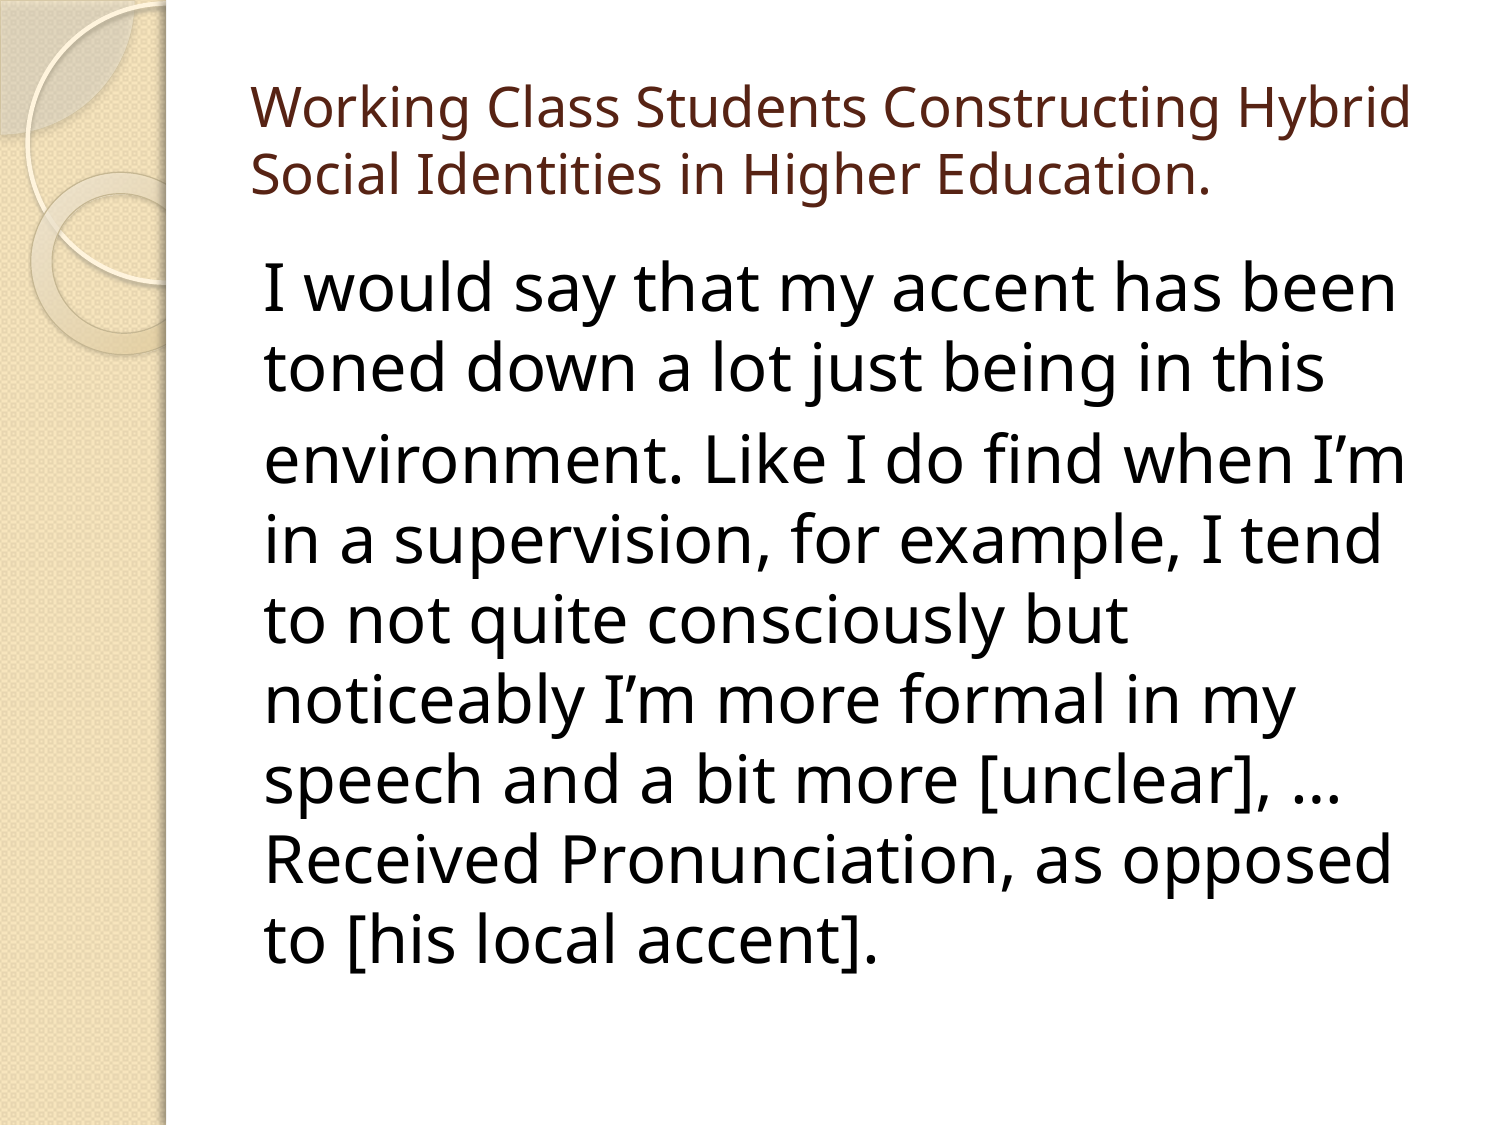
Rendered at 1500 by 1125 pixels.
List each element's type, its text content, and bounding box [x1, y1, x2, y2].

list I would say that my accent has been toned down a lot just being in this environment. Like I do find when I’m in a supervision, for example, I tend to not quite consciously but noticeably I’m more formal in my speech and a bit more [unclear], … Received Pronunciation, as opposed to [his local accent]. [235, 237, 1466, 1025]
title Working Class Students Constructing Hybrid Social Identities in Higher Education. [235, 45, 1466, 233]
